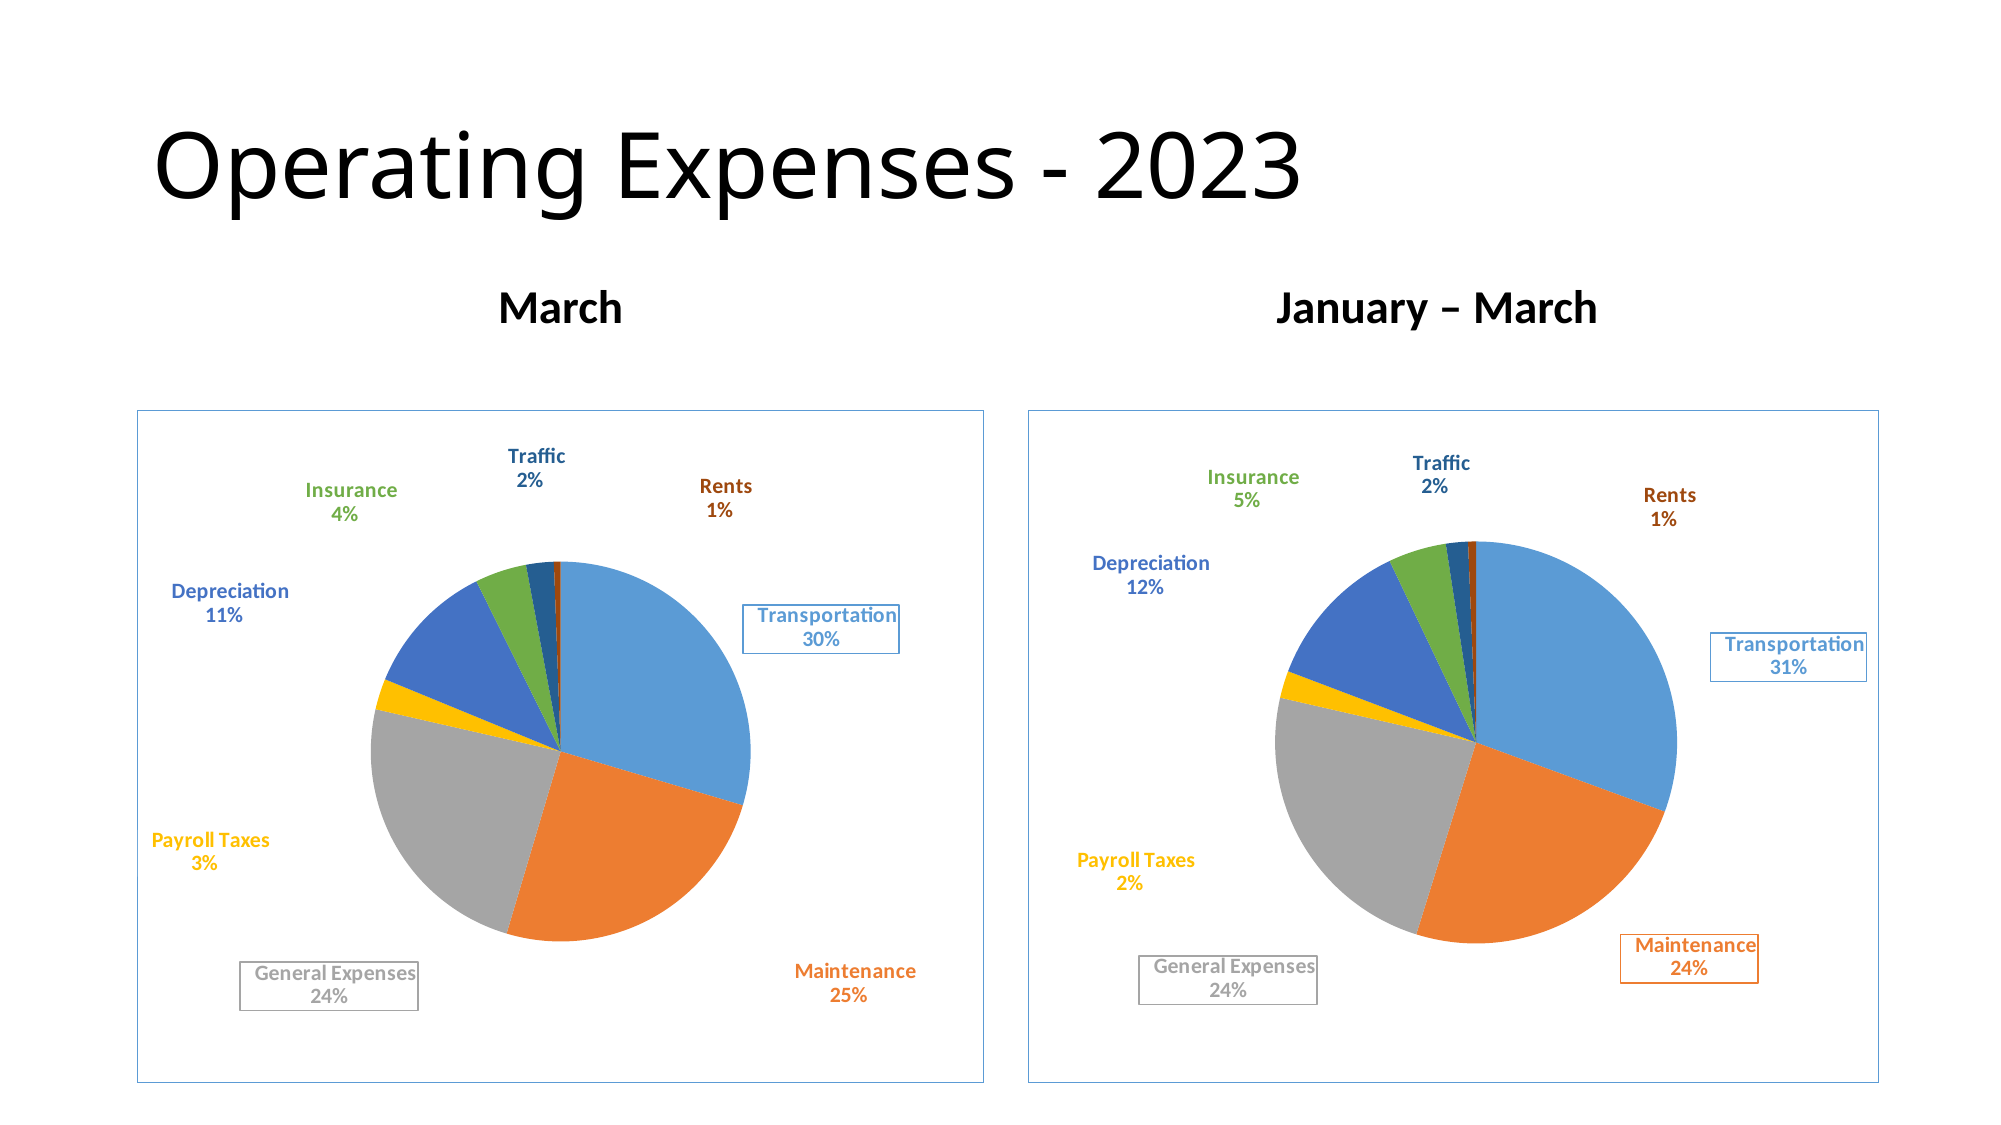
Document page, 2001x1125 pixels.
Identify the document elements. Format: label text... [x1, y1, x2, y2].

list January – March [1012, 275, 1863, 342]
title Operating Expenses - 2023 [137, 59, 1863, 278]
chart [1028, 410, 1879, 1083]
list March [137, 275, 984, 342]
chart [137, 410, 984, 1083]
